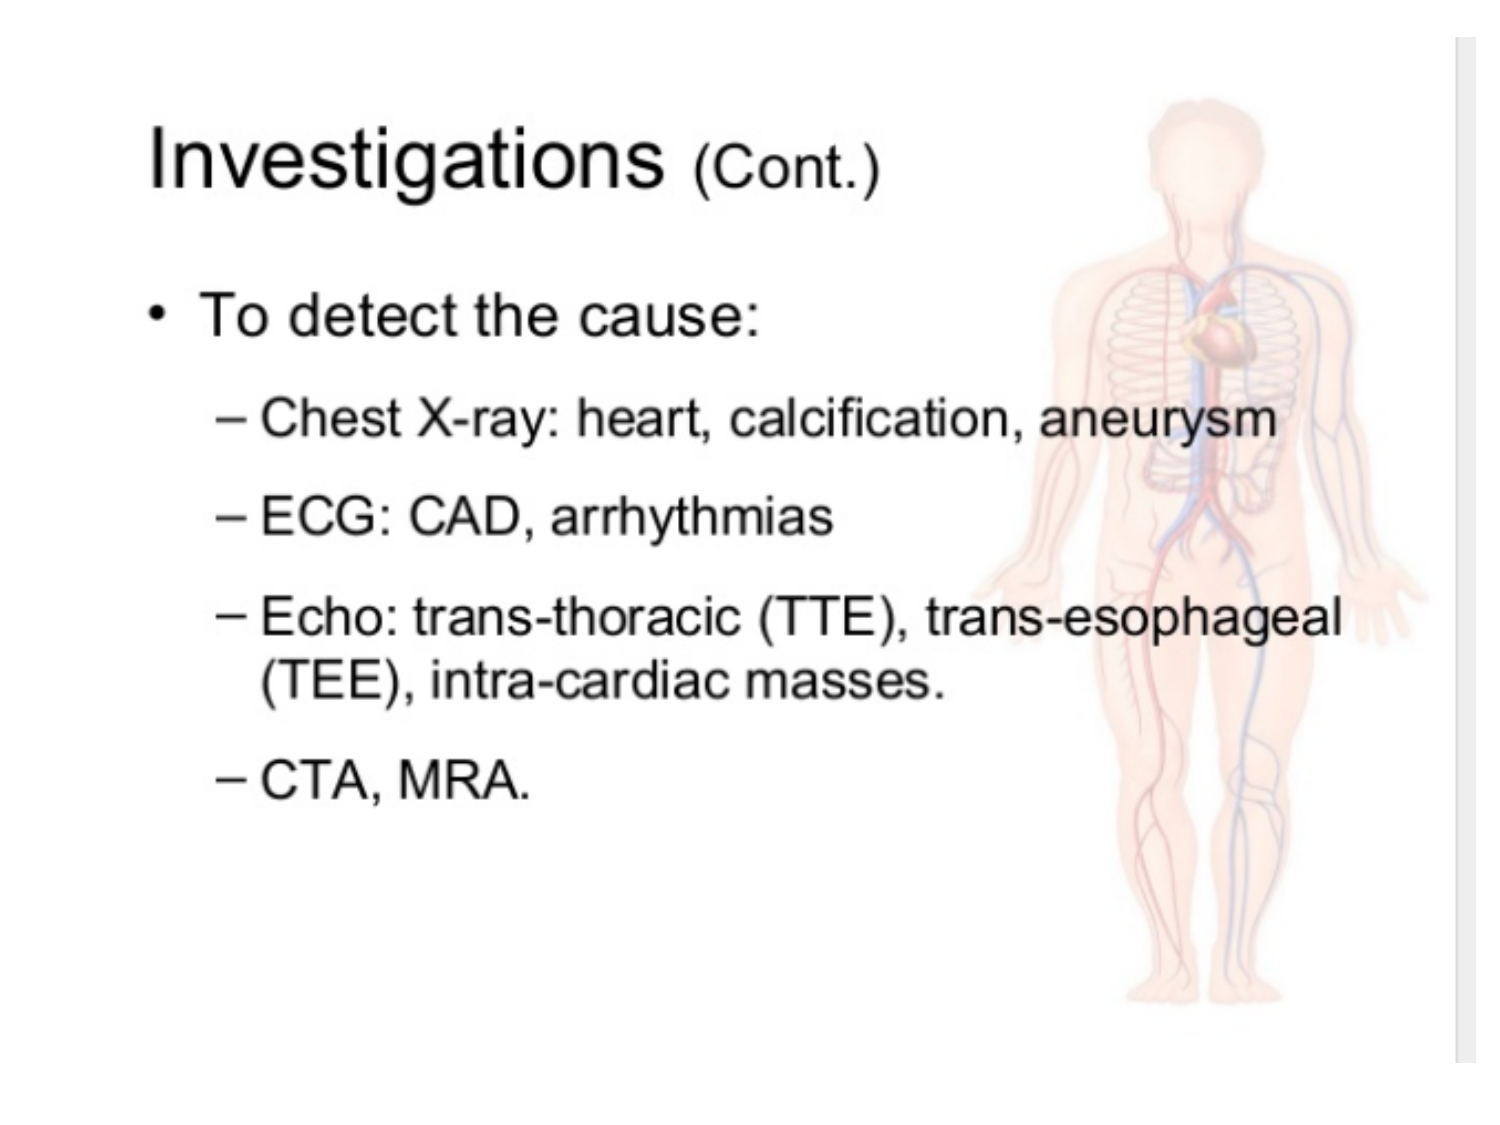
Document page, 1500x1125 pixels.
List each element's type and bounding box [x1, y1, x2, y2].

list [70, 37, 1477, 1063]
